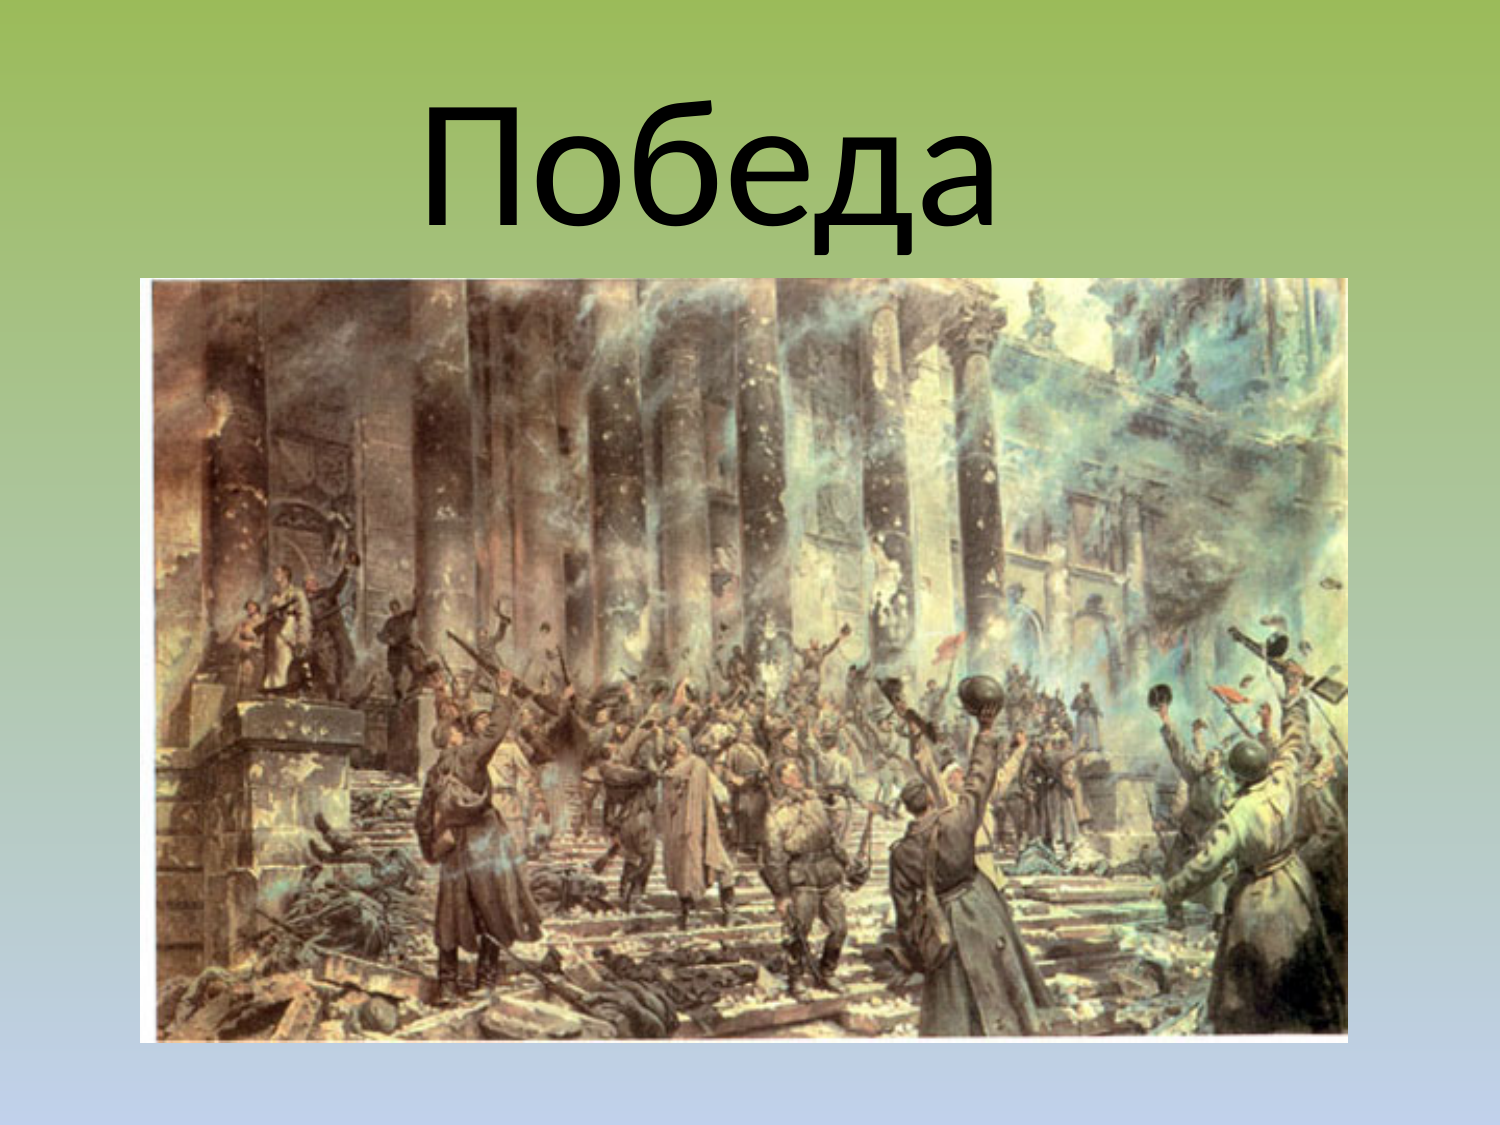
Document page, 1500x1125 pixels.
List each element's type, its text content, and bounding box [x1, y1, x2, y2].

picture [140, 278, 1348, 1044]
text_box Победа [401, 35, 1019, 270]
